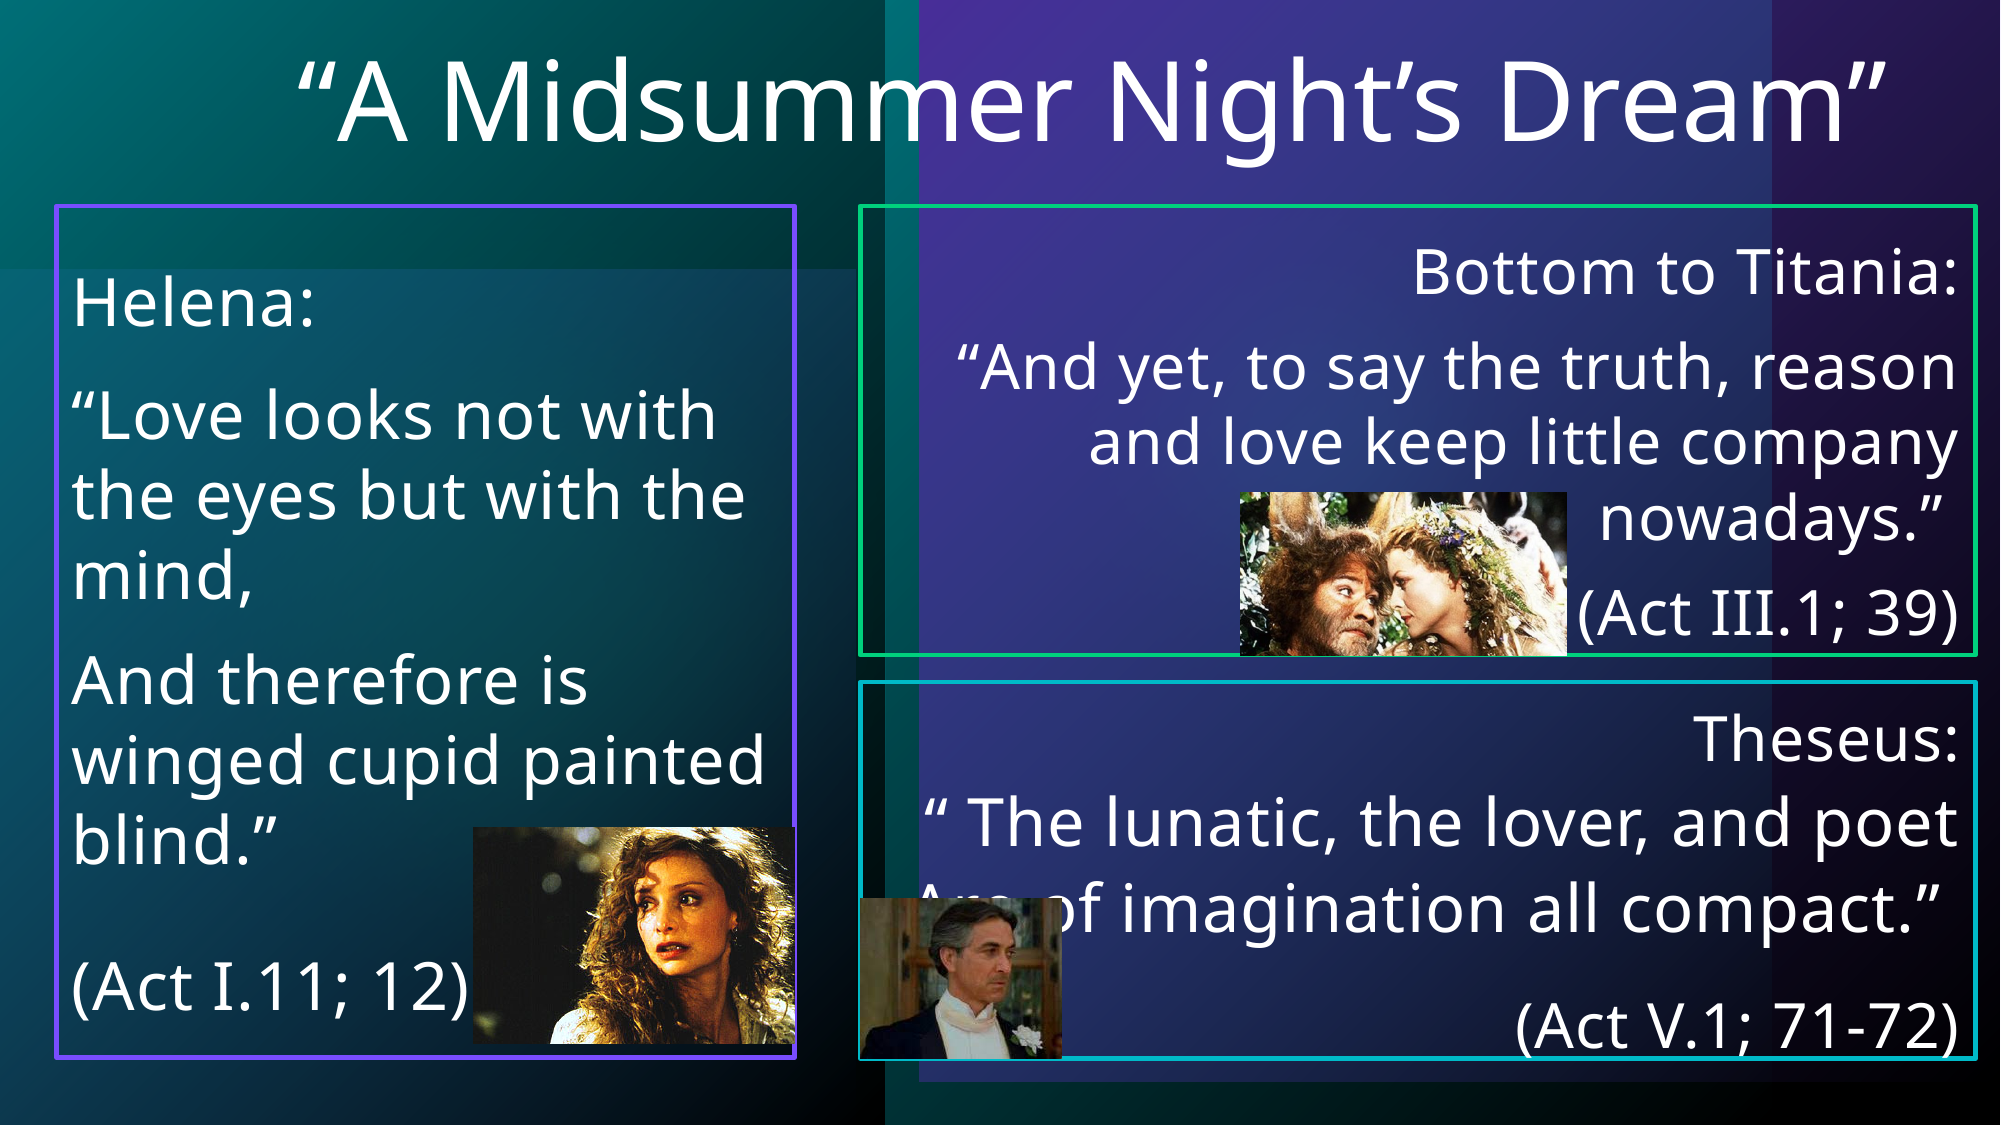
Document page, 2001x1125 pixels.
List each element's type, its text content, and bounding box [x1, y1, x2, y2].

picture [473, 827, 795, 1044]
text_box Theseus: “ The lunatic, the lover, and poet Are of imagination all compact.” (Act V.1; 71-72) [860, 682, 1976, 1059]
picture [860, 898, 1062, 1059]
title “A Midsummer Night’s Dream” [282, 0, 2000, 220]
list Helena: “Love looks not with the eyes but with the mind, And therefore is winged cupid painted blind.” (Act I.11; 12) [56, 205, 795, 1058]
text_box Bottom to Titania: “And yet, to say the truth, reason and love keep little company nowadays.” (Act III.1; 39) [860, 205, 1976, 656]
picture [1240, 492, 1567, 656]
